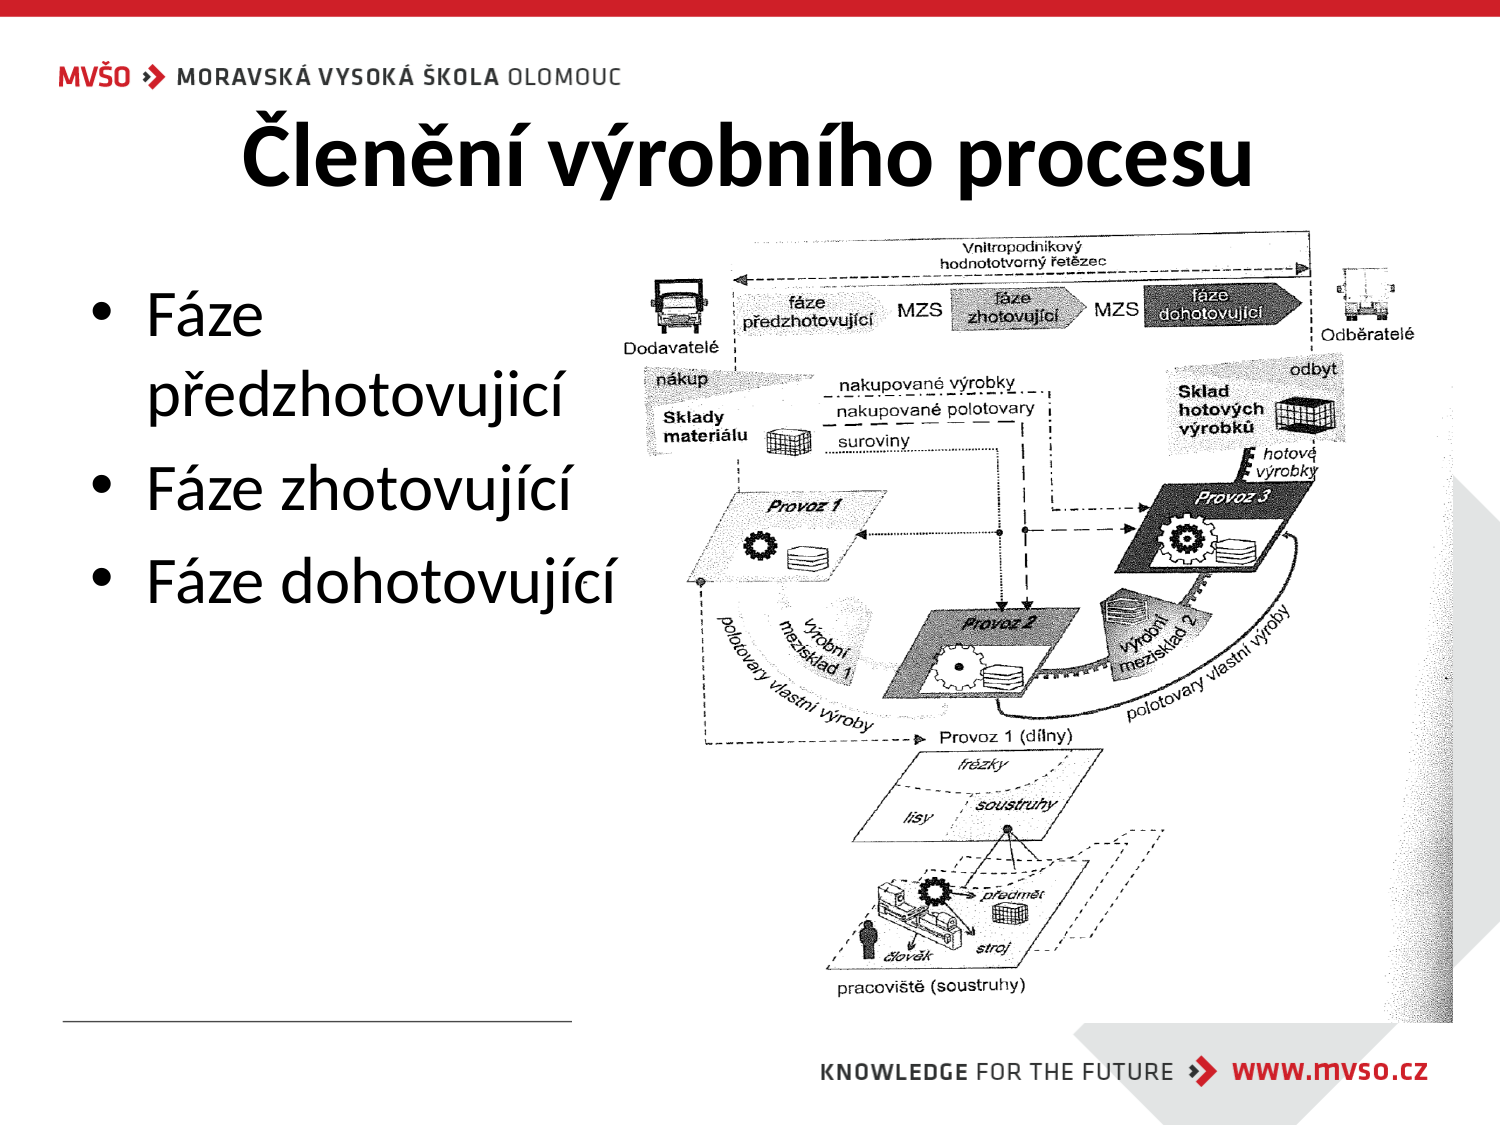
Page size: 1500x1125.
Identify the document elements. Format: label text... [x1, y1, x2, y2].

list Fáze předzhotovujicí Fáze zhotovující Fáze dohotovující [75, 262, 567, 1005]
title Členění výrobního procesu [75, 66, 1425, 233]
picture [0, 0, 1500, 1125]
